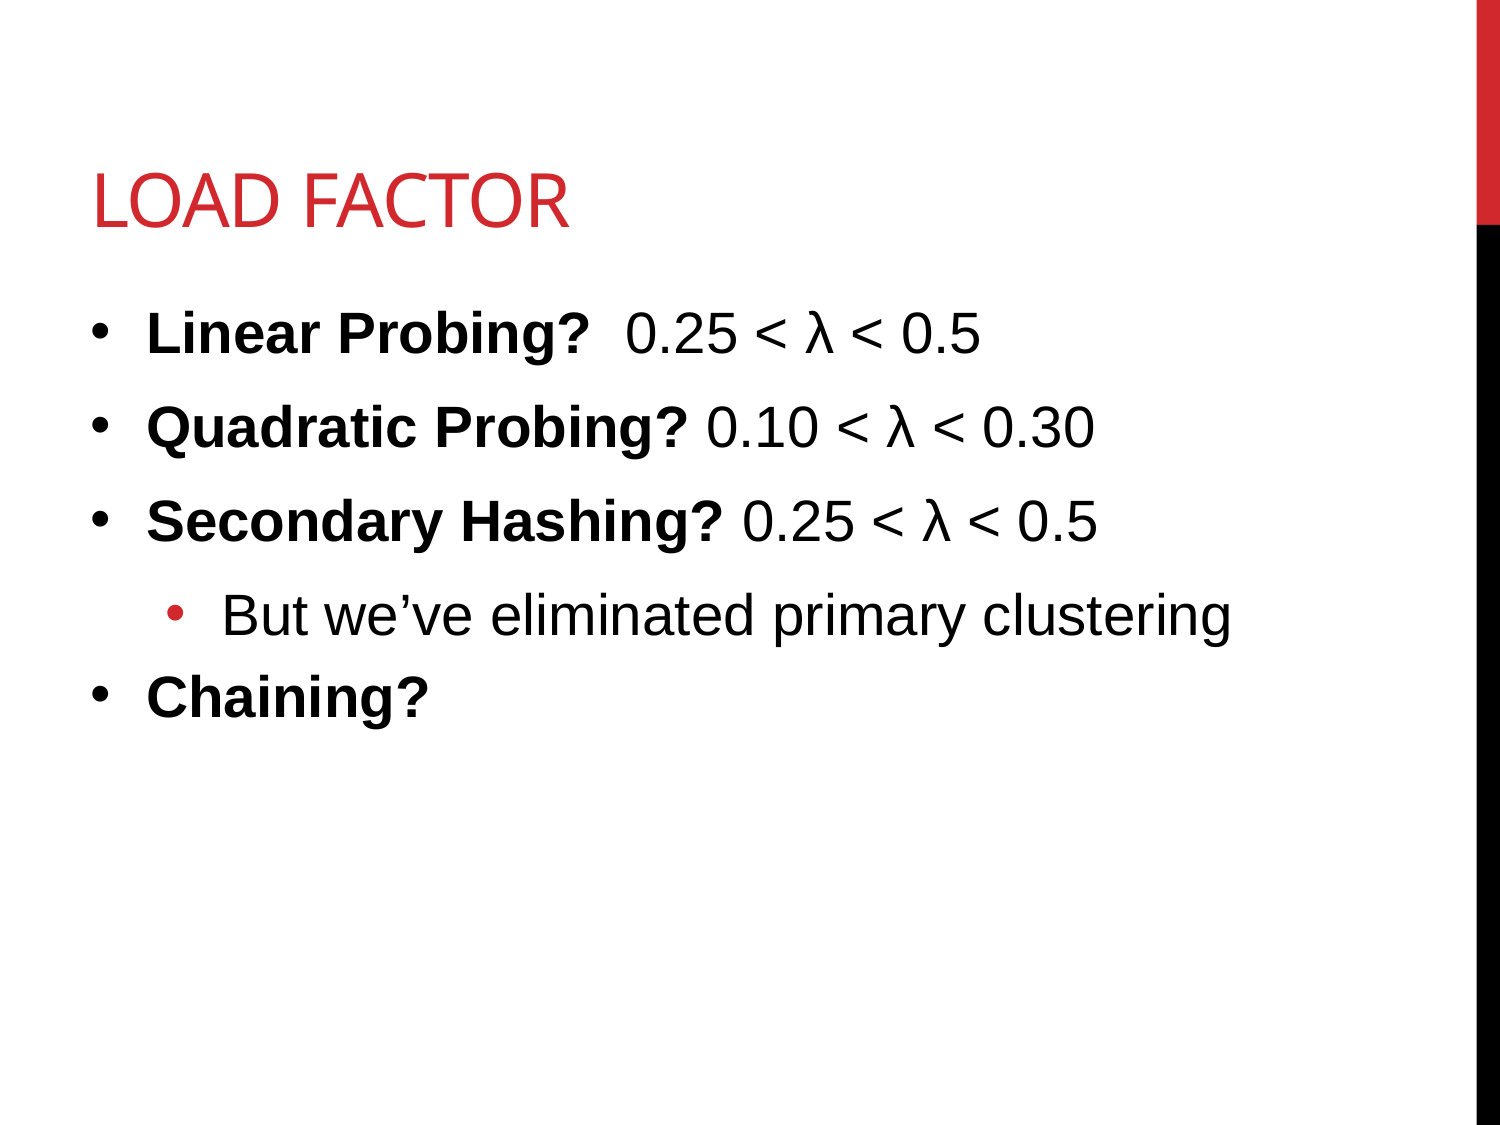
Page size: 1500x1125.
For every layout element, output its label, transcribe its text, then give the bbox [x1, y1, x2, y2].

title Load Factor [75, 25, 1025, 250]
list Linear Probing? 0.25 < λ < 0.5 Quadratic Probing? 0.10 < λ < 0.30 Secondary Hashing? 0.25 < λ < 0.5 But we’ve eliminated primary clustering Chaining? [75, 287, 1325, 1052]
